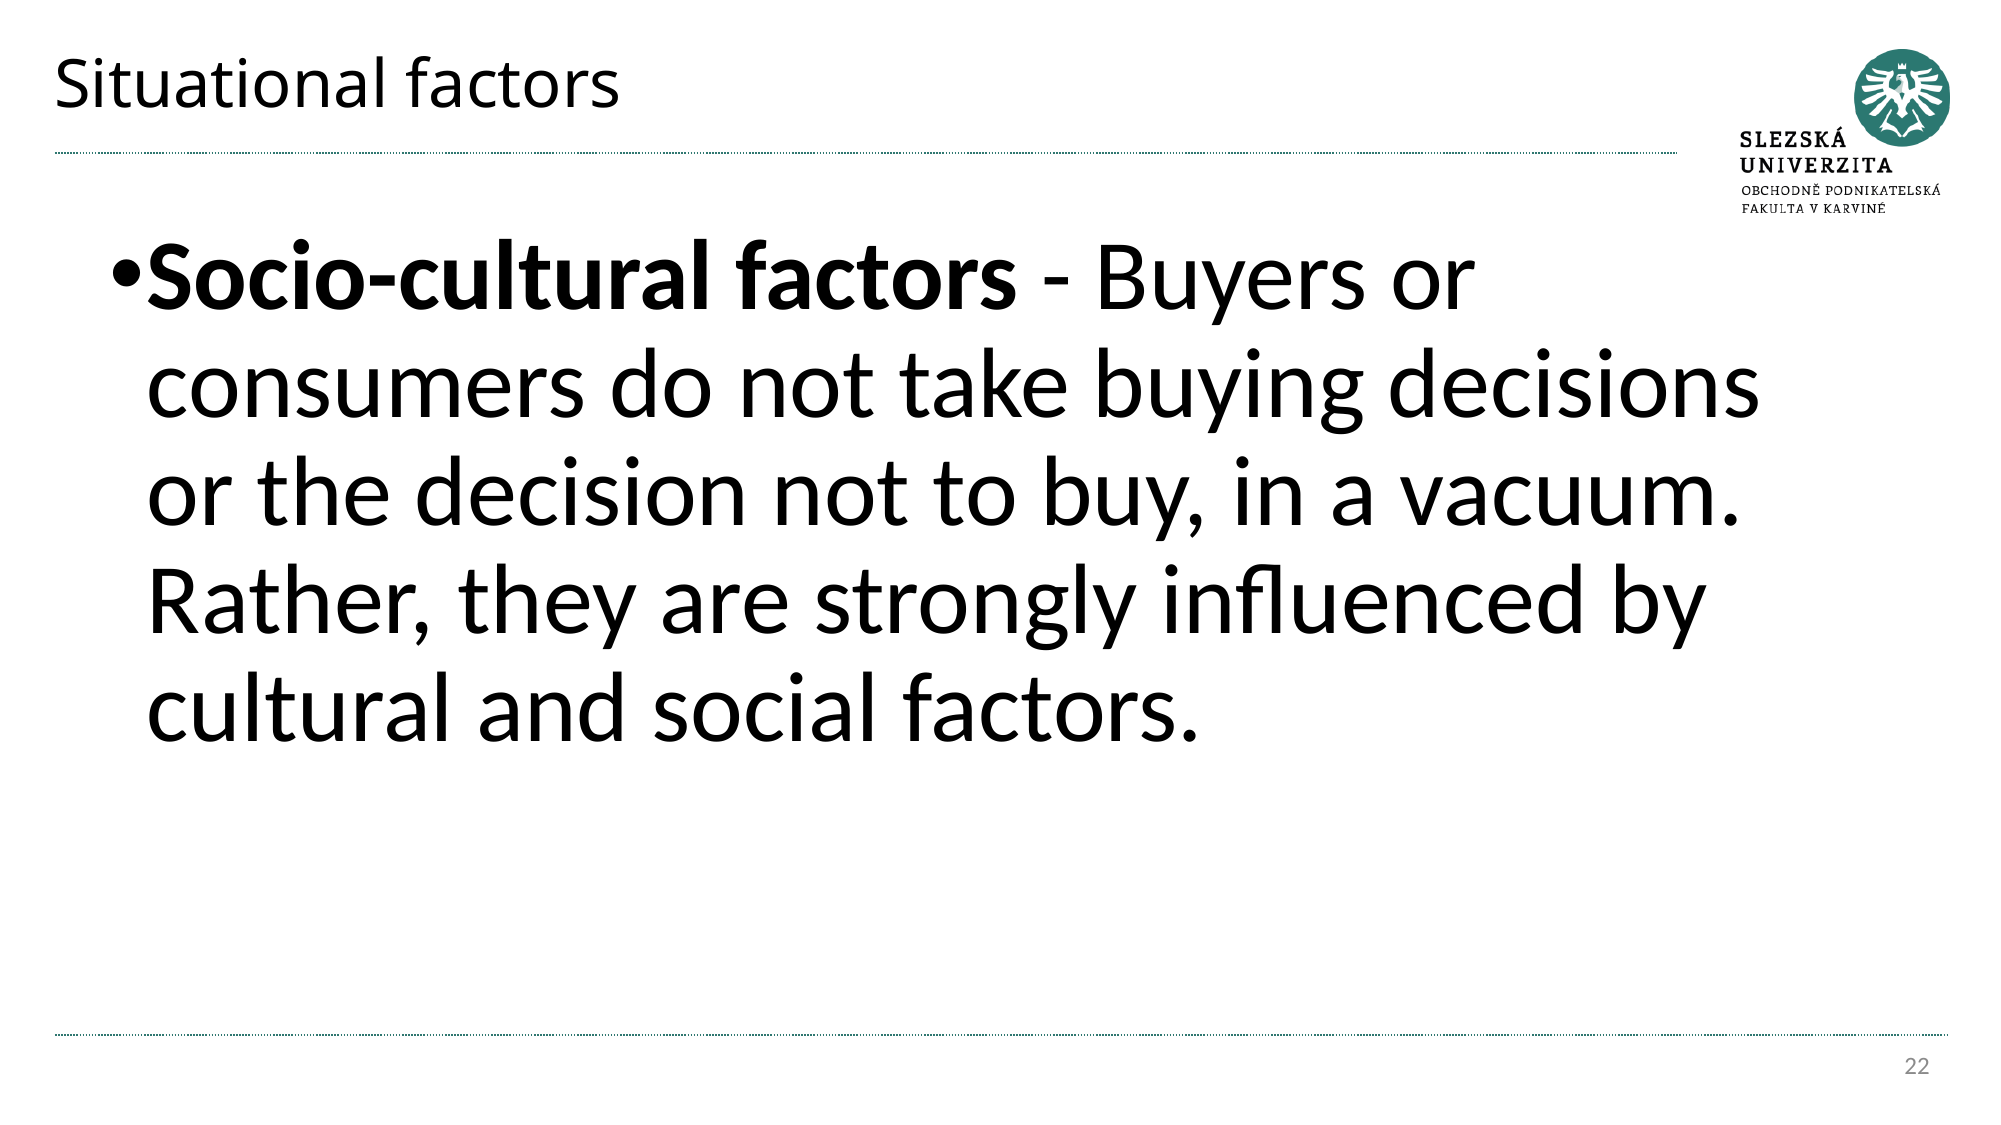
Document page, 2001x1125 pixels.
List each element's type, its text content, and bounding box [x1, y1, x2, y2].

slide_number 22 [1708, 1035, 1945, 1095]
list Socio-cultural factors - Buyers or consumers do not take buying decisions or the decision not to buy, in a vacuum. Rather, they are strongly influenced by cultural and social factors. [94, 216, 1821, 988]
title Situational factors [39, 42, 1237, 154]
picture [1740, 49, 1950, 213]
